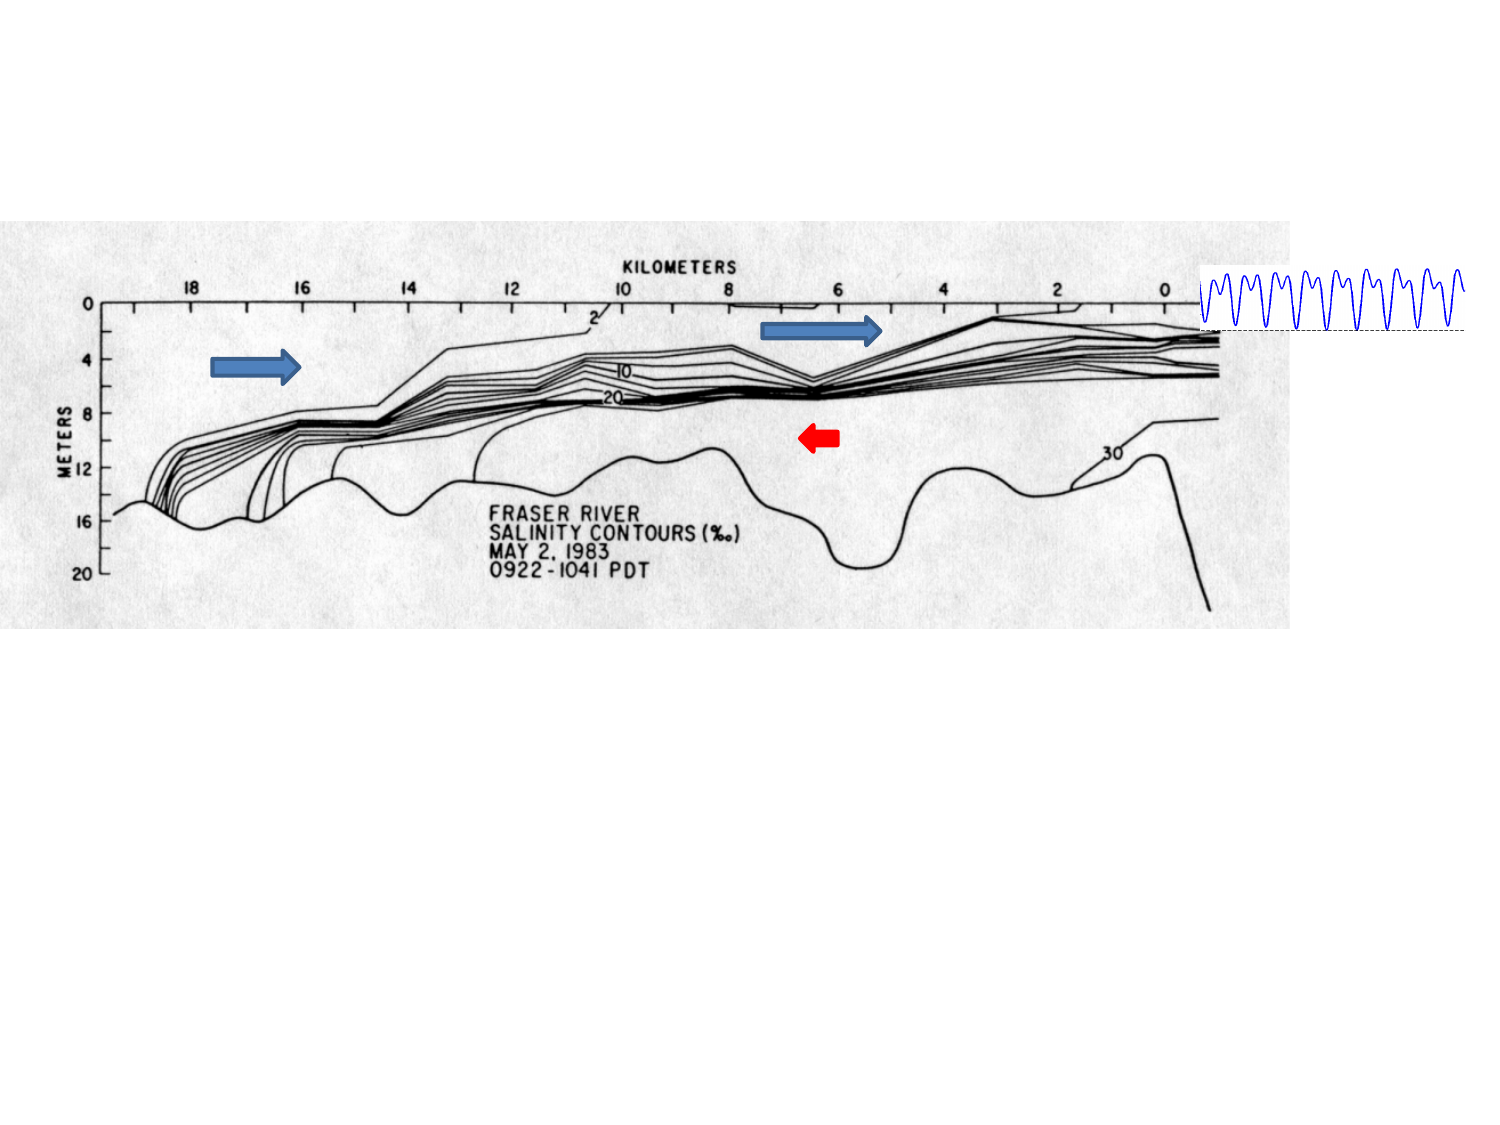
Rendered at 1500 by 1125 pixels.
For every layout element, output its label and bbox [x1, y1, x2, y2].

picture [0, 221, 1466, 629]
